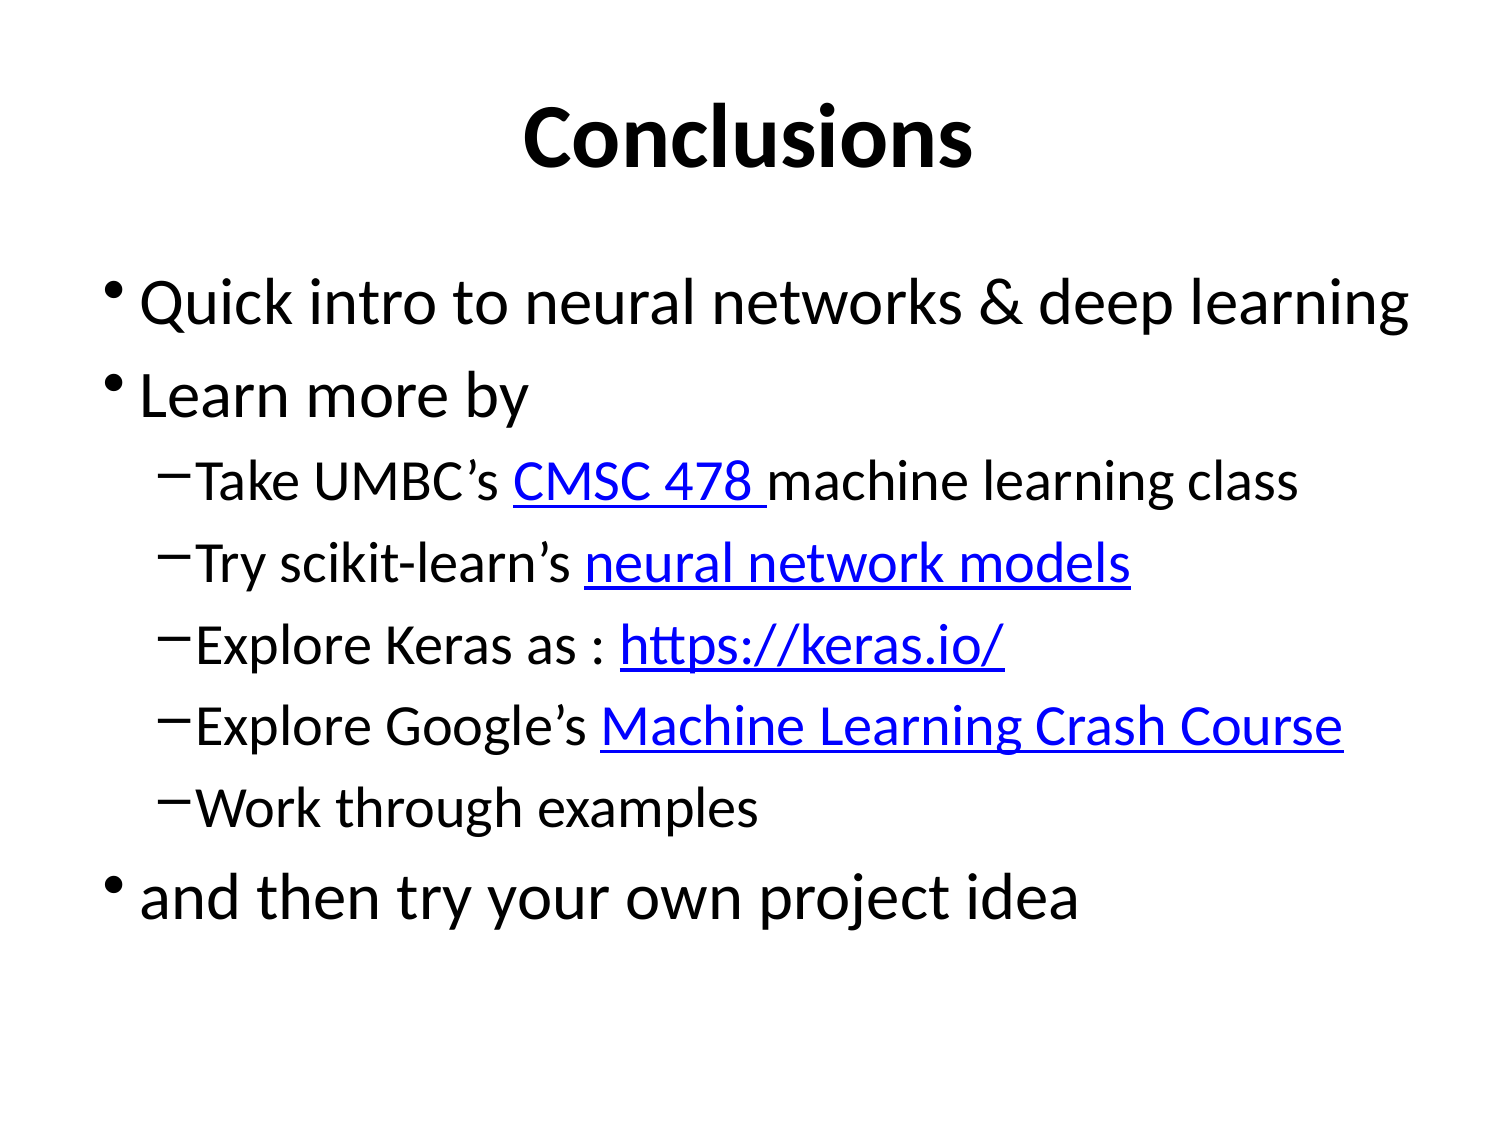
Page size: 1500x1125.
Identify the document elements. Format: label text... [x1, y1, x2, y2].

title Conclusions [111, 37, 1387, 225]
list Quick intro to neural networks & deep learning Learn more by Take UMBC’s CMSC 478 machine learning class Try scikit-learn’s neural network models Explore Keras as : https://keras.io/ Explore Google’s Machine Learning Crash Course Work through examples and then try your own project idea [87, 249, 1438, 1088]
